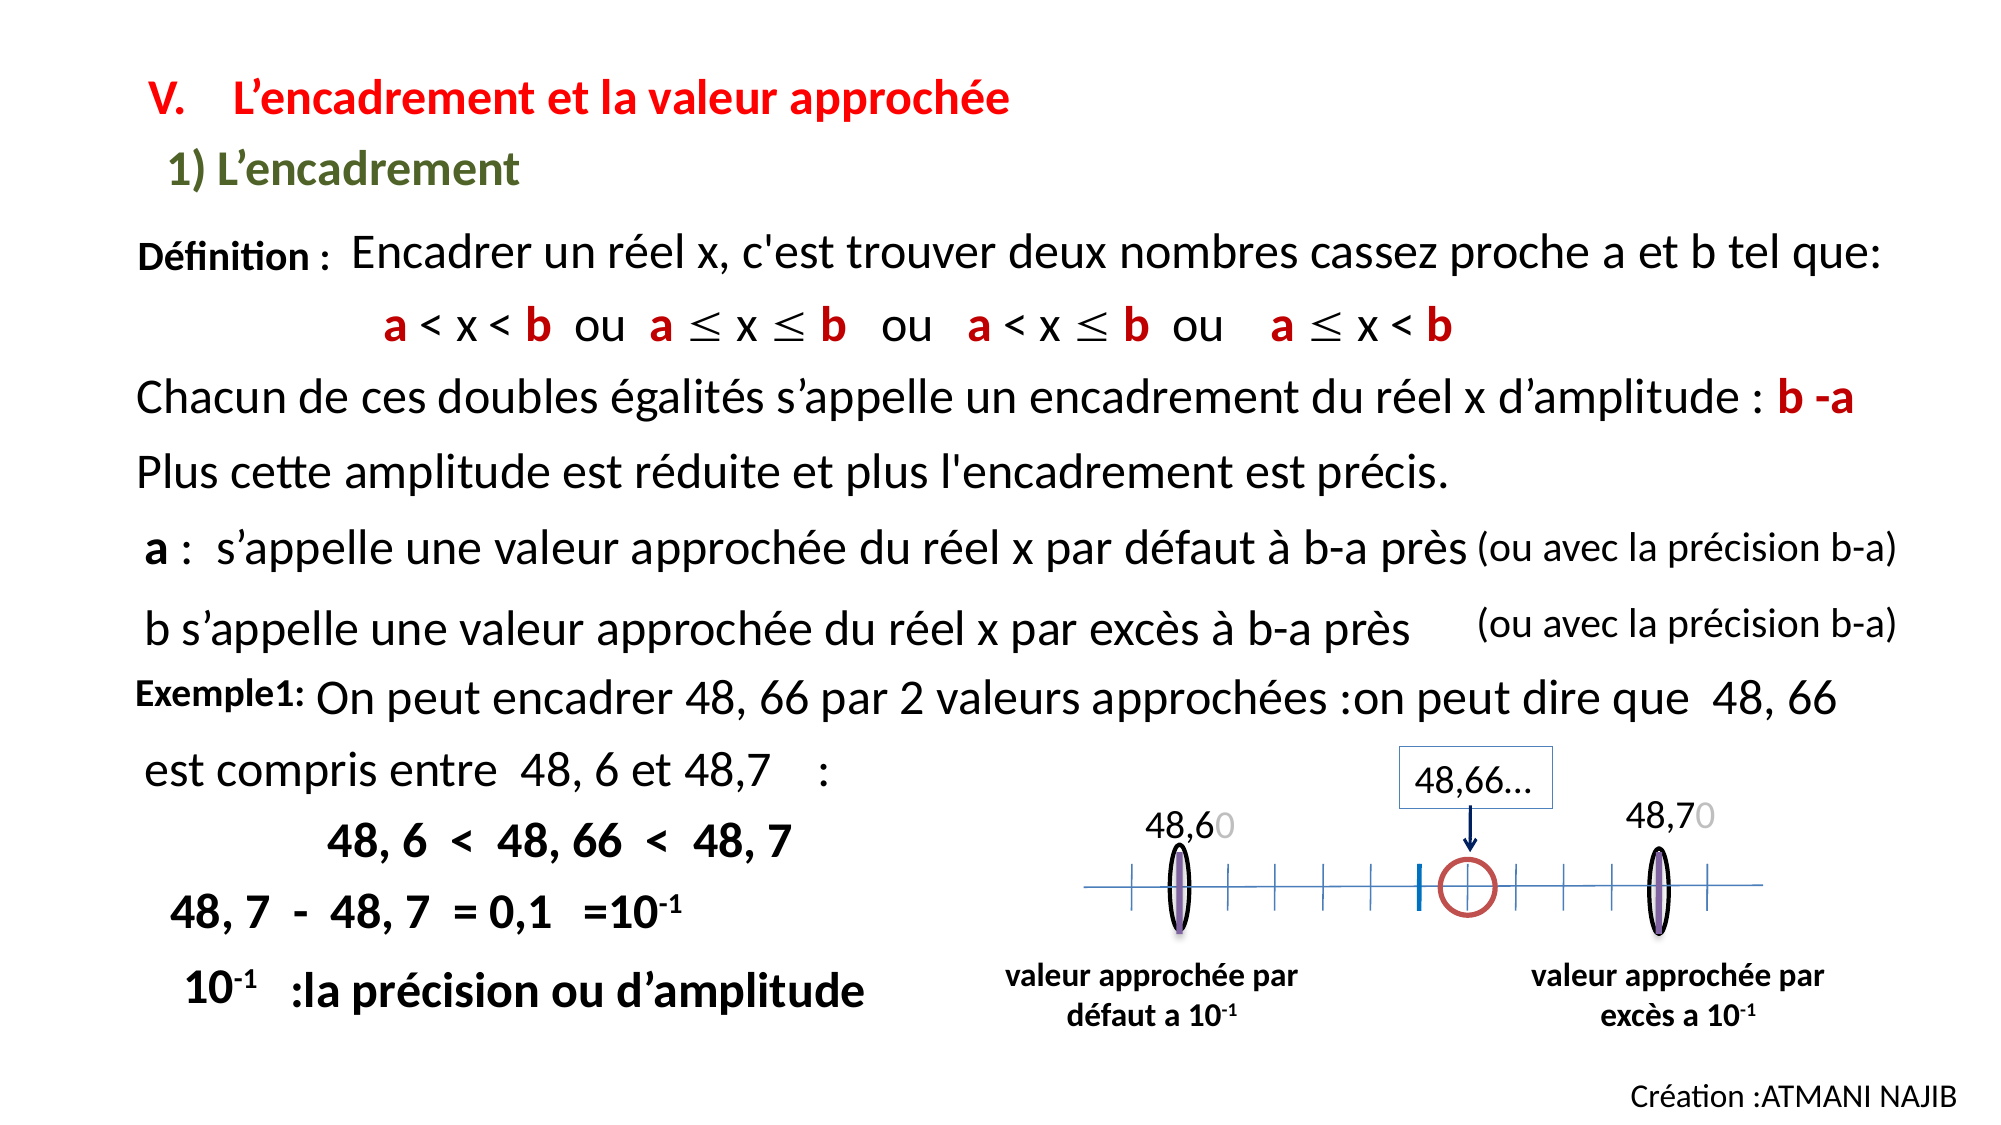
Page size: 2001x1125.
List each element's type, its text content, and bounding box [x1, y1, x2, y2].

text_box valeur approchée par excès a 10-1 [1512, 945, 1845, 1041]
text_box 48, 7 - 48, 7 = 0,1 [155, 871, 568, 946]
text_box L’encadrement et la valeur approchée [134, 47, 1026, 132]
text_box (ou avec la précision b-a) [1461, 588, 1941, 654]
text_box On peut encadrer 48, 66 par 2 valeurs approchées :on peut dire que 48, 66 [301, 657, 1857, 732]
text_box 10-1 [168, 946, 273, 1022]
text_box b s’appelle une valeur approchée du réel x par excès à b-a près [129, 588, 1462, 659]
text_box 48,66… [1399, 746, 1553, 809]
text_box 48, 6 < 48, 66 < 48, 7 [313, 800, 820, 875]
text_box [1083, 851, 1764, 935]
text_box Plus cette amplitude est réduite et plus l'encadrement est précis. [121, 431, 1727, 507]
text_box 48,60 [1130, 791, 1307, 850]
text_box a : s’appelle une valeur approchée du réel x par défaut à b-a près [129, 507, 1873, 582]
text_box a < x < b ou a  x  b ou a < x  b ou a  x < b [368, 284, 1518, 355]
text_box (ou avec la précision b-a) [1461, 512, 1916, 577]
text_box valeur approchée par défaut a 10-1 [979, 945, 1325, 1041]
text_box Chacun de ces doubles égalités s’appelle un encadrement du réel x d’amplitude : b -a [121, 355, 1906, 431]
text_box Création :ATMANI NAJIB [1510, 1066, 1973, 1122]
text_box Encadrer un réel x, c'est trouver deux nombres cassez proche a et b tel que: [337, 211, 1920, 286]
text_box 48,70 [1610, 781, 1787, 844]
text_box :la précision ou d’amplitude [275, 949, 915, 1025]
text_box Exemple1: [120, 659, 330, 723]
text_box est compris entre 48, 6 et 48,7 : [129, 729, 851, 804]
text_box =10-1 [568, 870, 698, 946]
text_box Définition : [122, 220, 337, 286]
text_box 1) L’encadrement [151, 128, 537, 204]
